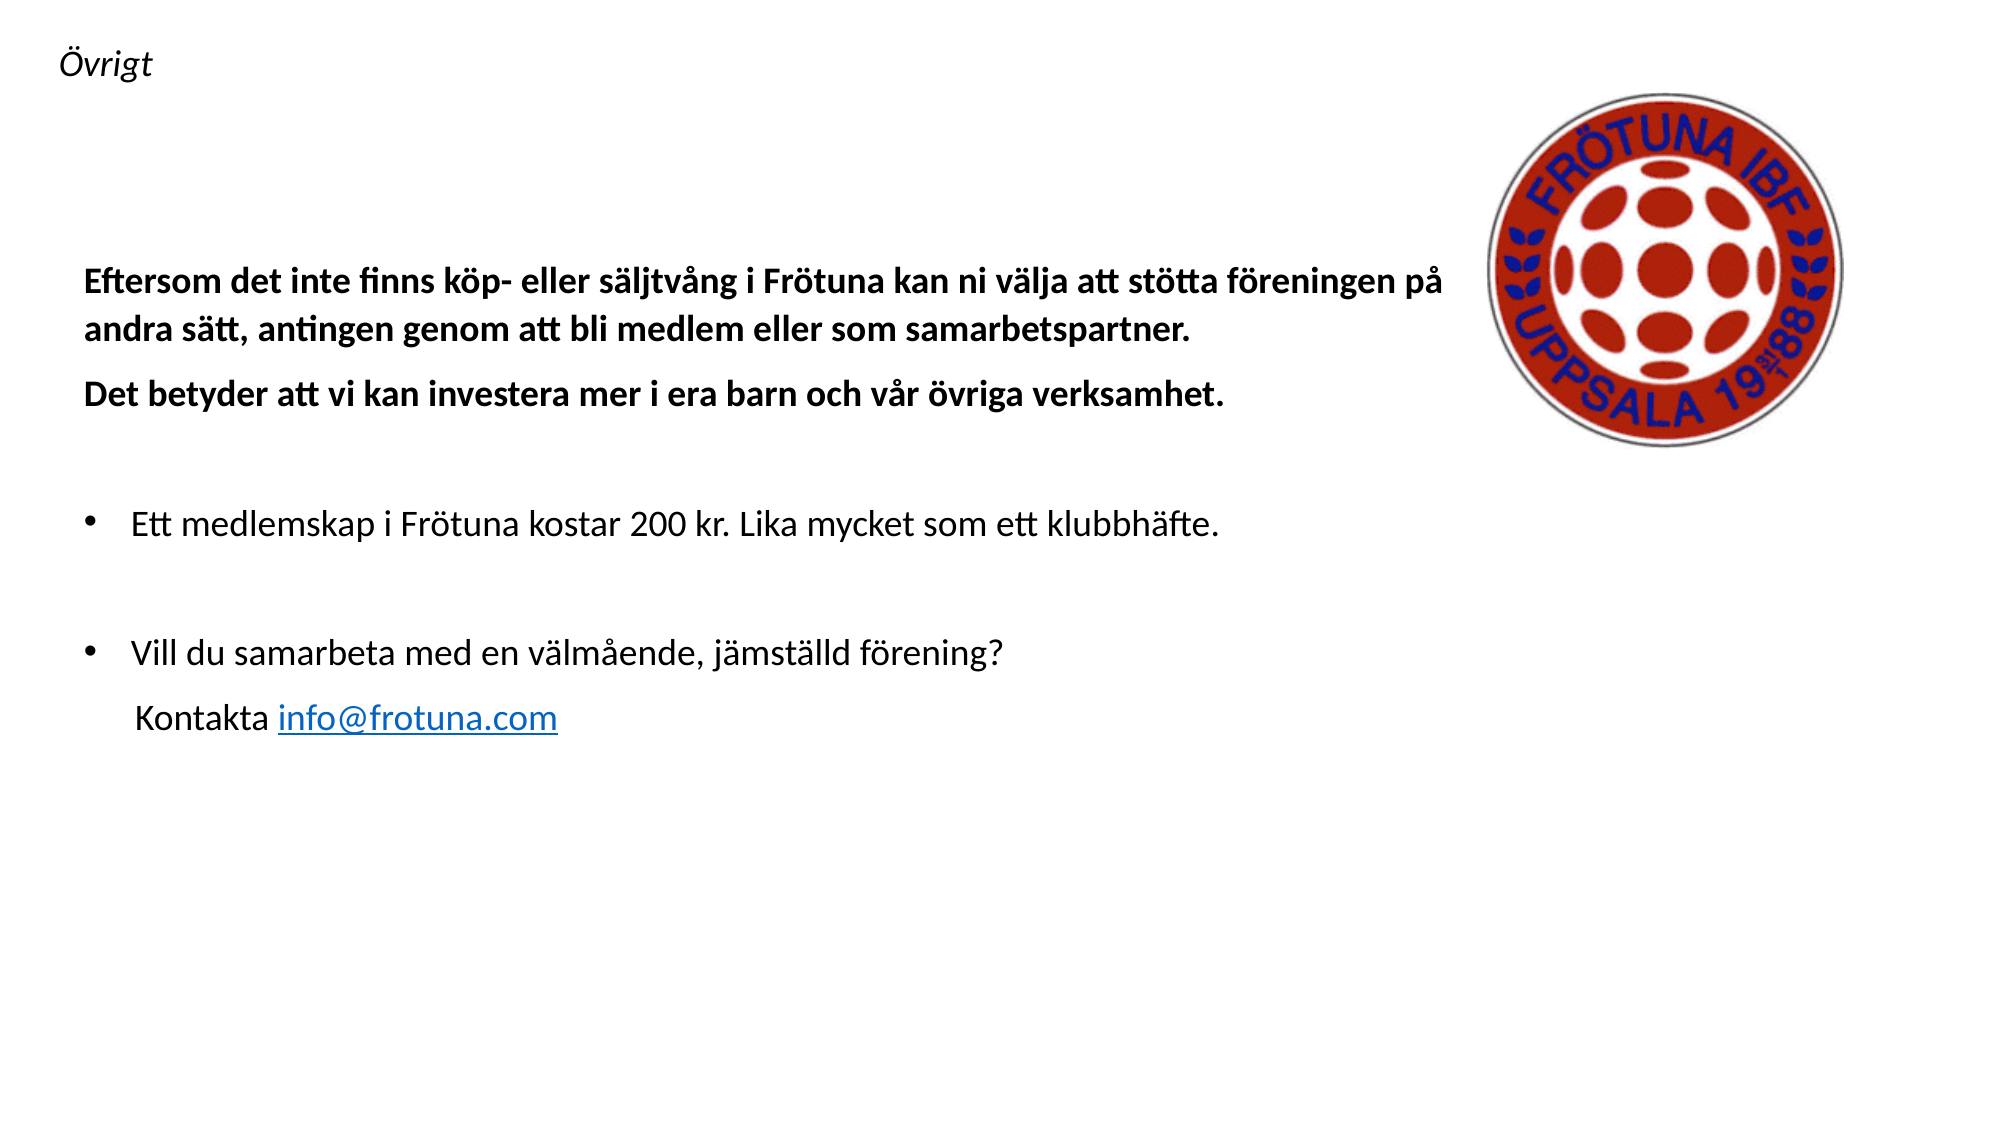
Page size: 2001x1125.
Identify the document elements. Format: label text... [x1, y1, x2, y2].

text_box Eftersom det inte finns köp- eller säljtvång i Frötuna kan ni välja att stötta föreningen på andra sätt, antingen genom att bli medlem eller som samarbetspartner. Det betyder att vi kan investera mer i era barn och vår övriga verksamhet. Ett medlemskap i Frötuna kostar 200 kr. Lika mycket som ett klubbhäfte. Vill du samarbeta med en välmående, jämställd förening? Kontakta info@frotuna.com [69, 245, 1464, 875]
text_box Övrigt [43, 32, 1559, 92]
picture [1486, 92, 1844, 449]
